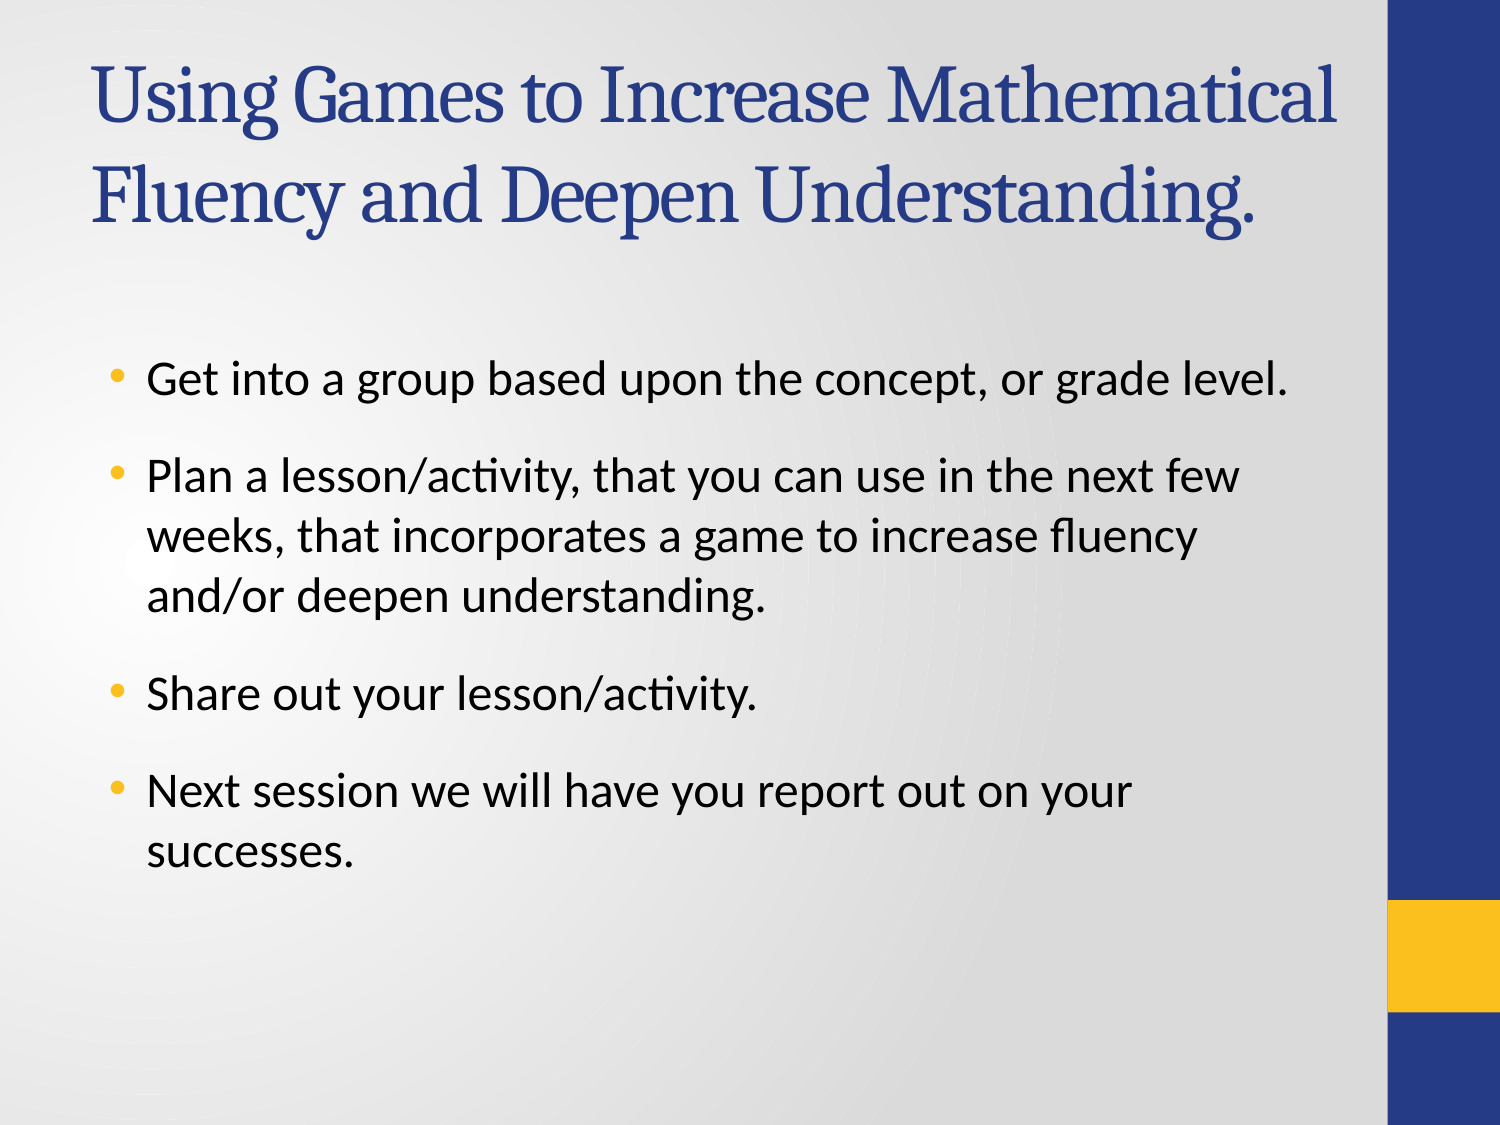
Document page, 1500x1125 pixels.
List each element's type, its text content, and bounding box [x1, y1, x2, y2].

title Using Games to Increase Mathematical Fluency and Deepen Understanding. [75, 45, 1371, 233]
list Get into a group based upon the concept, or grade level. Plan a lesson/activity, that you can use in the next few weeks, that incorporates a game to increase fluency and/or deepen understanding. Share out your lesson/activity. Next session we will have you report out on your successes. [75, 337, 1325, 1125]
